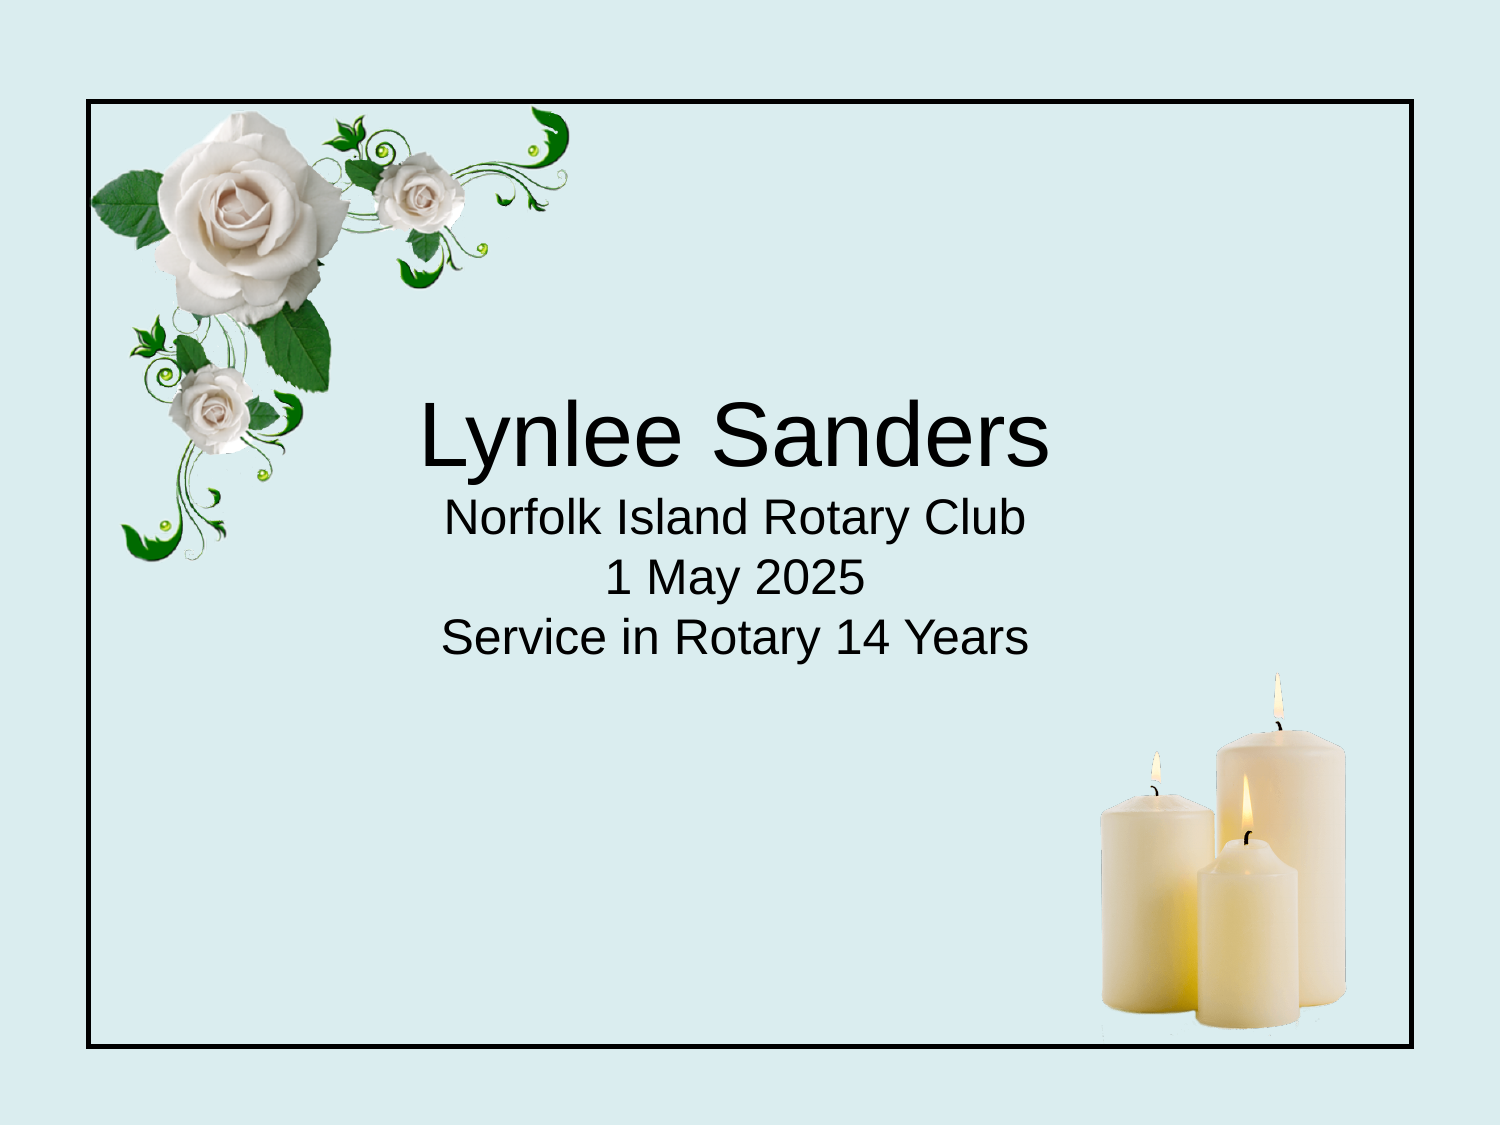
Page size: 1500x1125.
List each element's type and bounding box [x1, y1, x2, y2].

picture [1080, 653, 1365, 1046]
text_box [88, 101, 1412, 1047]
picture [88, 102, 570, 563]
